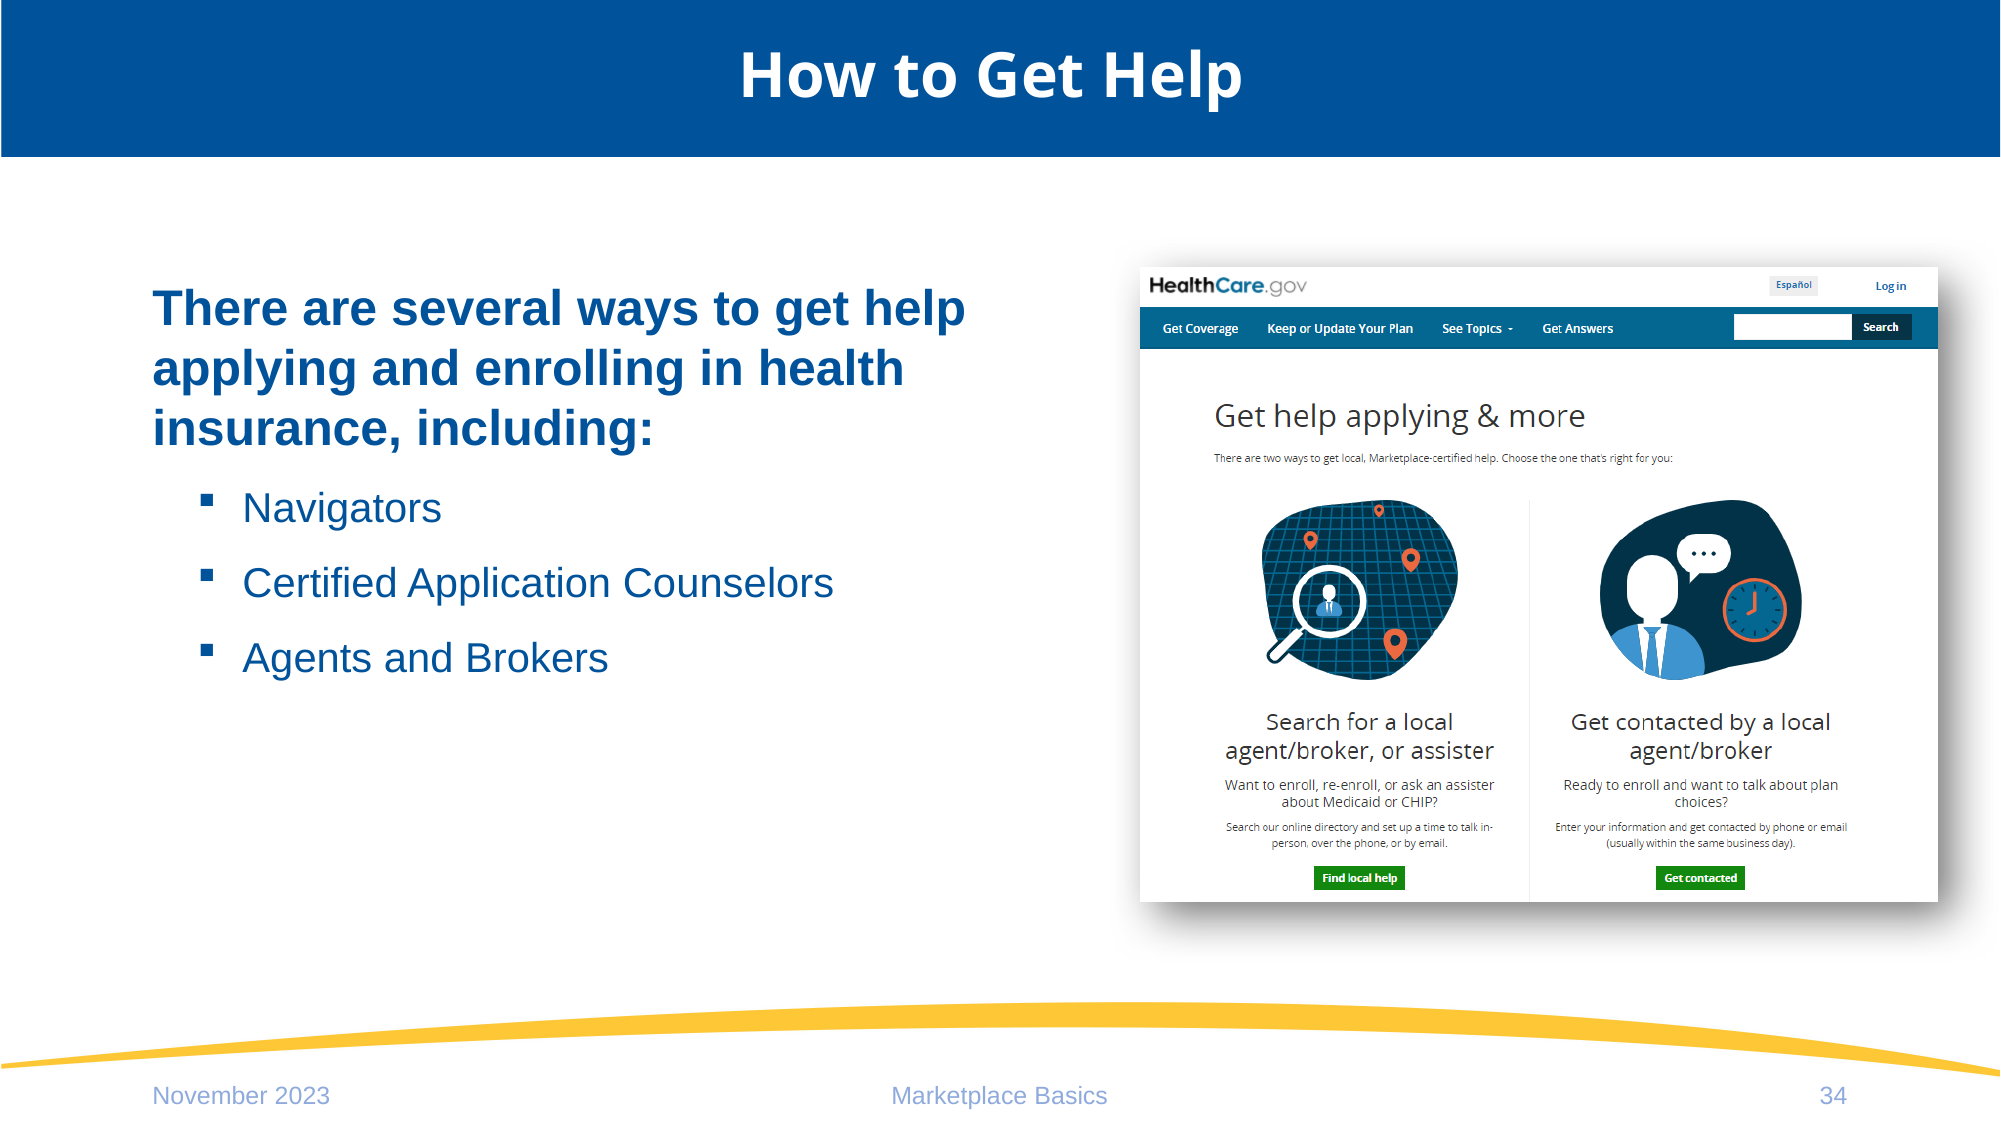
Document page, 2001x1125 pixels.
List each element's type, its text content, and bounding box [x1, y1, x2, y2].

picture [0, 0, 2001, 1125]
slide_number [137, 1065, 588, 1125]
slide_number 34 [1412, 1065, 1863, 1125]
title How to Get Help [0, 0, 2000, 156]
footer Marketplace Basics [662, 1065, 1338, 1125]
list There are several ways to get help applying and enrolling in health insurance, including: Navigators Certified Application Counselors Agents and Brokers [137, 267, 1131, 979]
